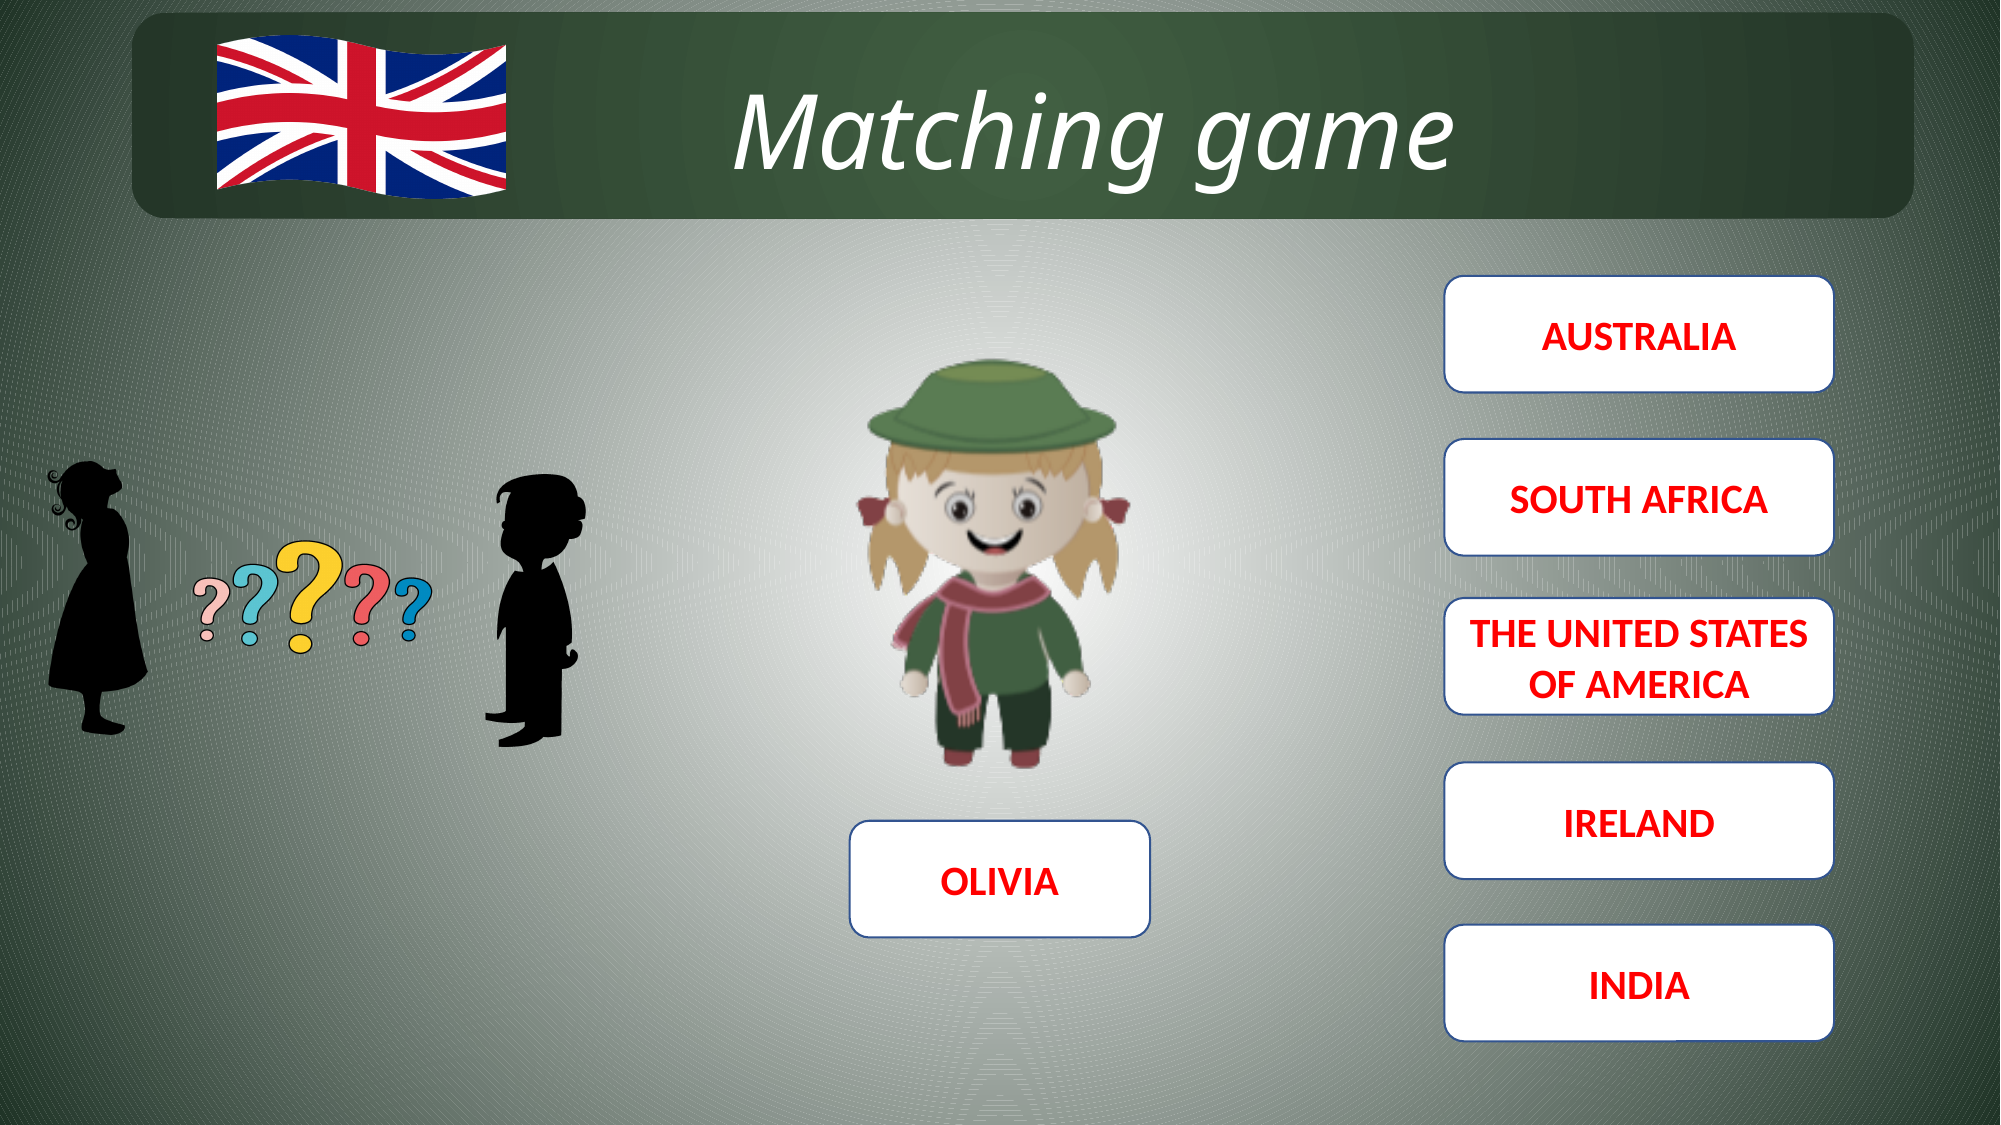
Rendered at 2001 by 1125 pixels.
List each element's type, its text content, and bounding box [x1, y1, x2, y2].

picture [182, 519, 441, 692]
picture [217, 35, 506, 199]
text_box THE UNITED STATES OF AMERICA [1443, 596, 1836, 716]
text_box IRELAND [1443, 761, 1836, 881]
text_box OLIVIA [848, 819, 1152, 939]
text_box INDIA [1443, 923, 1836, 1043]
picture [29, 461, 166, 735]
text_box Matching game [130, 11, 1915, 220]
picture [843, 339, 1149, 799]
text_box SOUTH AFRICA [1443, 437, 1836, 557]
text_box AUSTRALIA [1443, 274, 1836, 394]
picture [467, 474, 604, 747]
